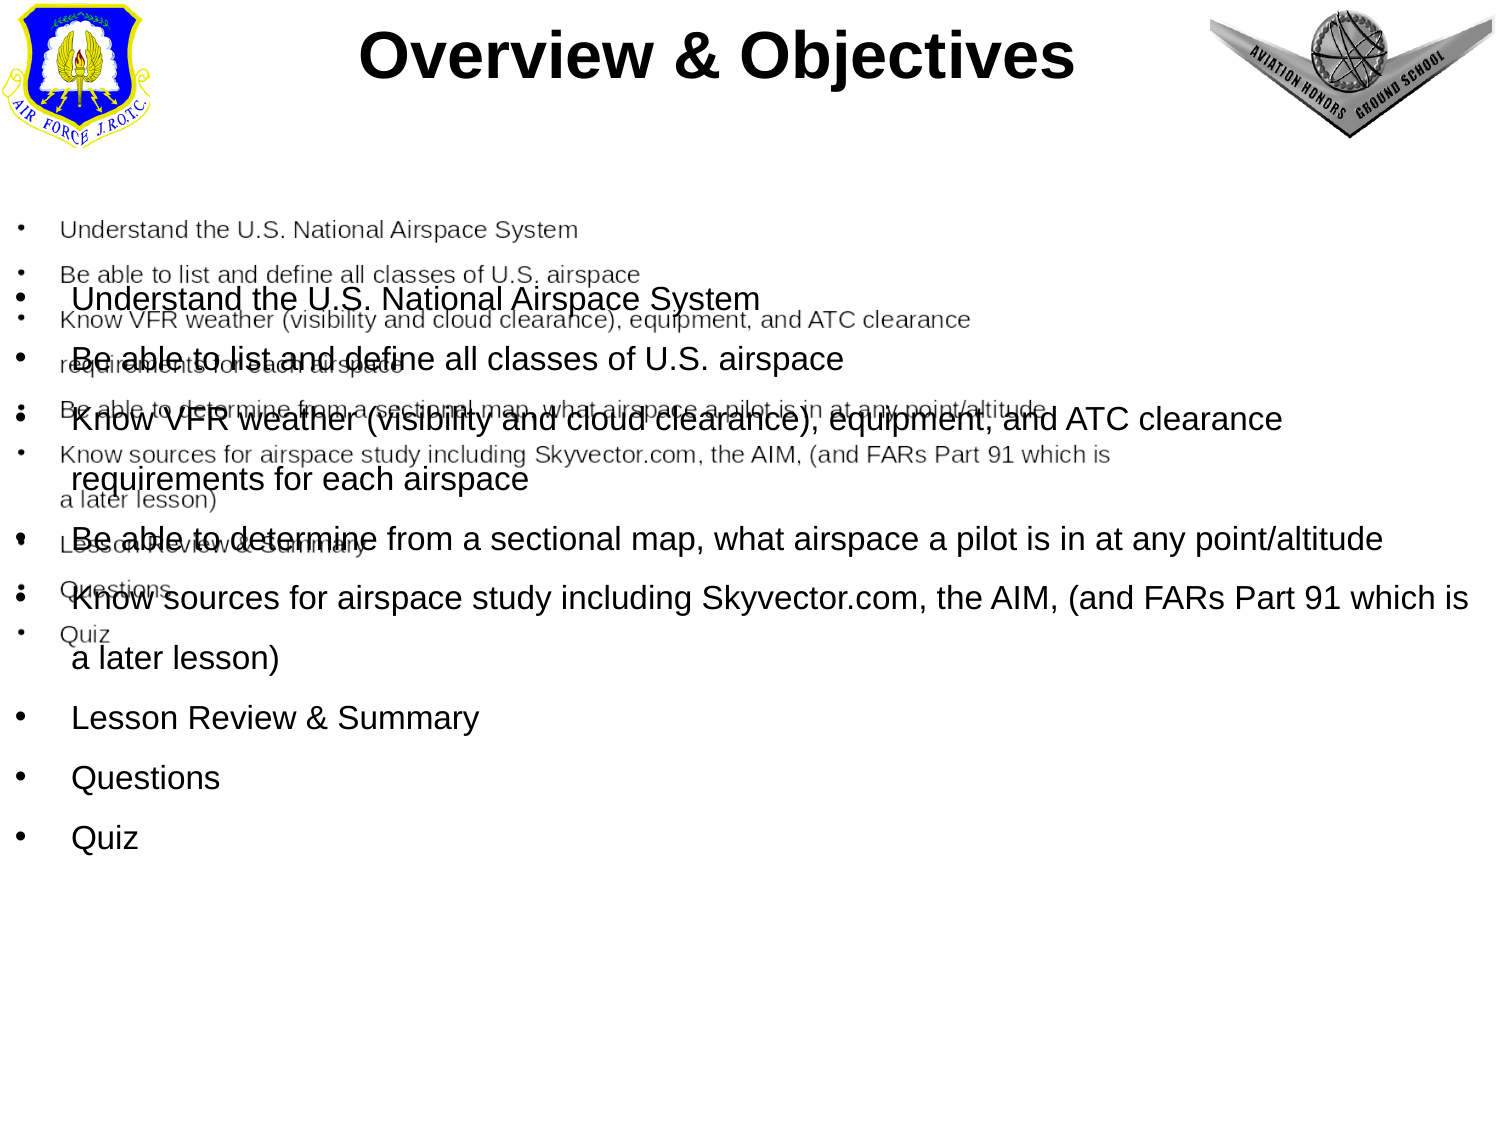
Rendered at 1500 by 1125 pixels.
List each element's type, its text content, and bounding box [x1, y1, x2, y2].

list Understand the U.S. National Airspace System Be able to list and define all classes of U.S. airspace Know VFR weather (visibility and cloud clearance), equipment, and ATC clearance requirements for each airspace Be able to determine from a sectional map, what airspace a pilot is in at any point/altitude Know sources for airspace study including Skyvector.com, the AIM, (and FARs Part 91 which is a later lesson) Lesson Review & Summary Questions Quiz [0, 249, 1500, 1122]
picture [1, 3, 150, 148]
picture [1201, 0, 1500, 147]
title Overview & Objectives [245, 4, 1191, 127]
